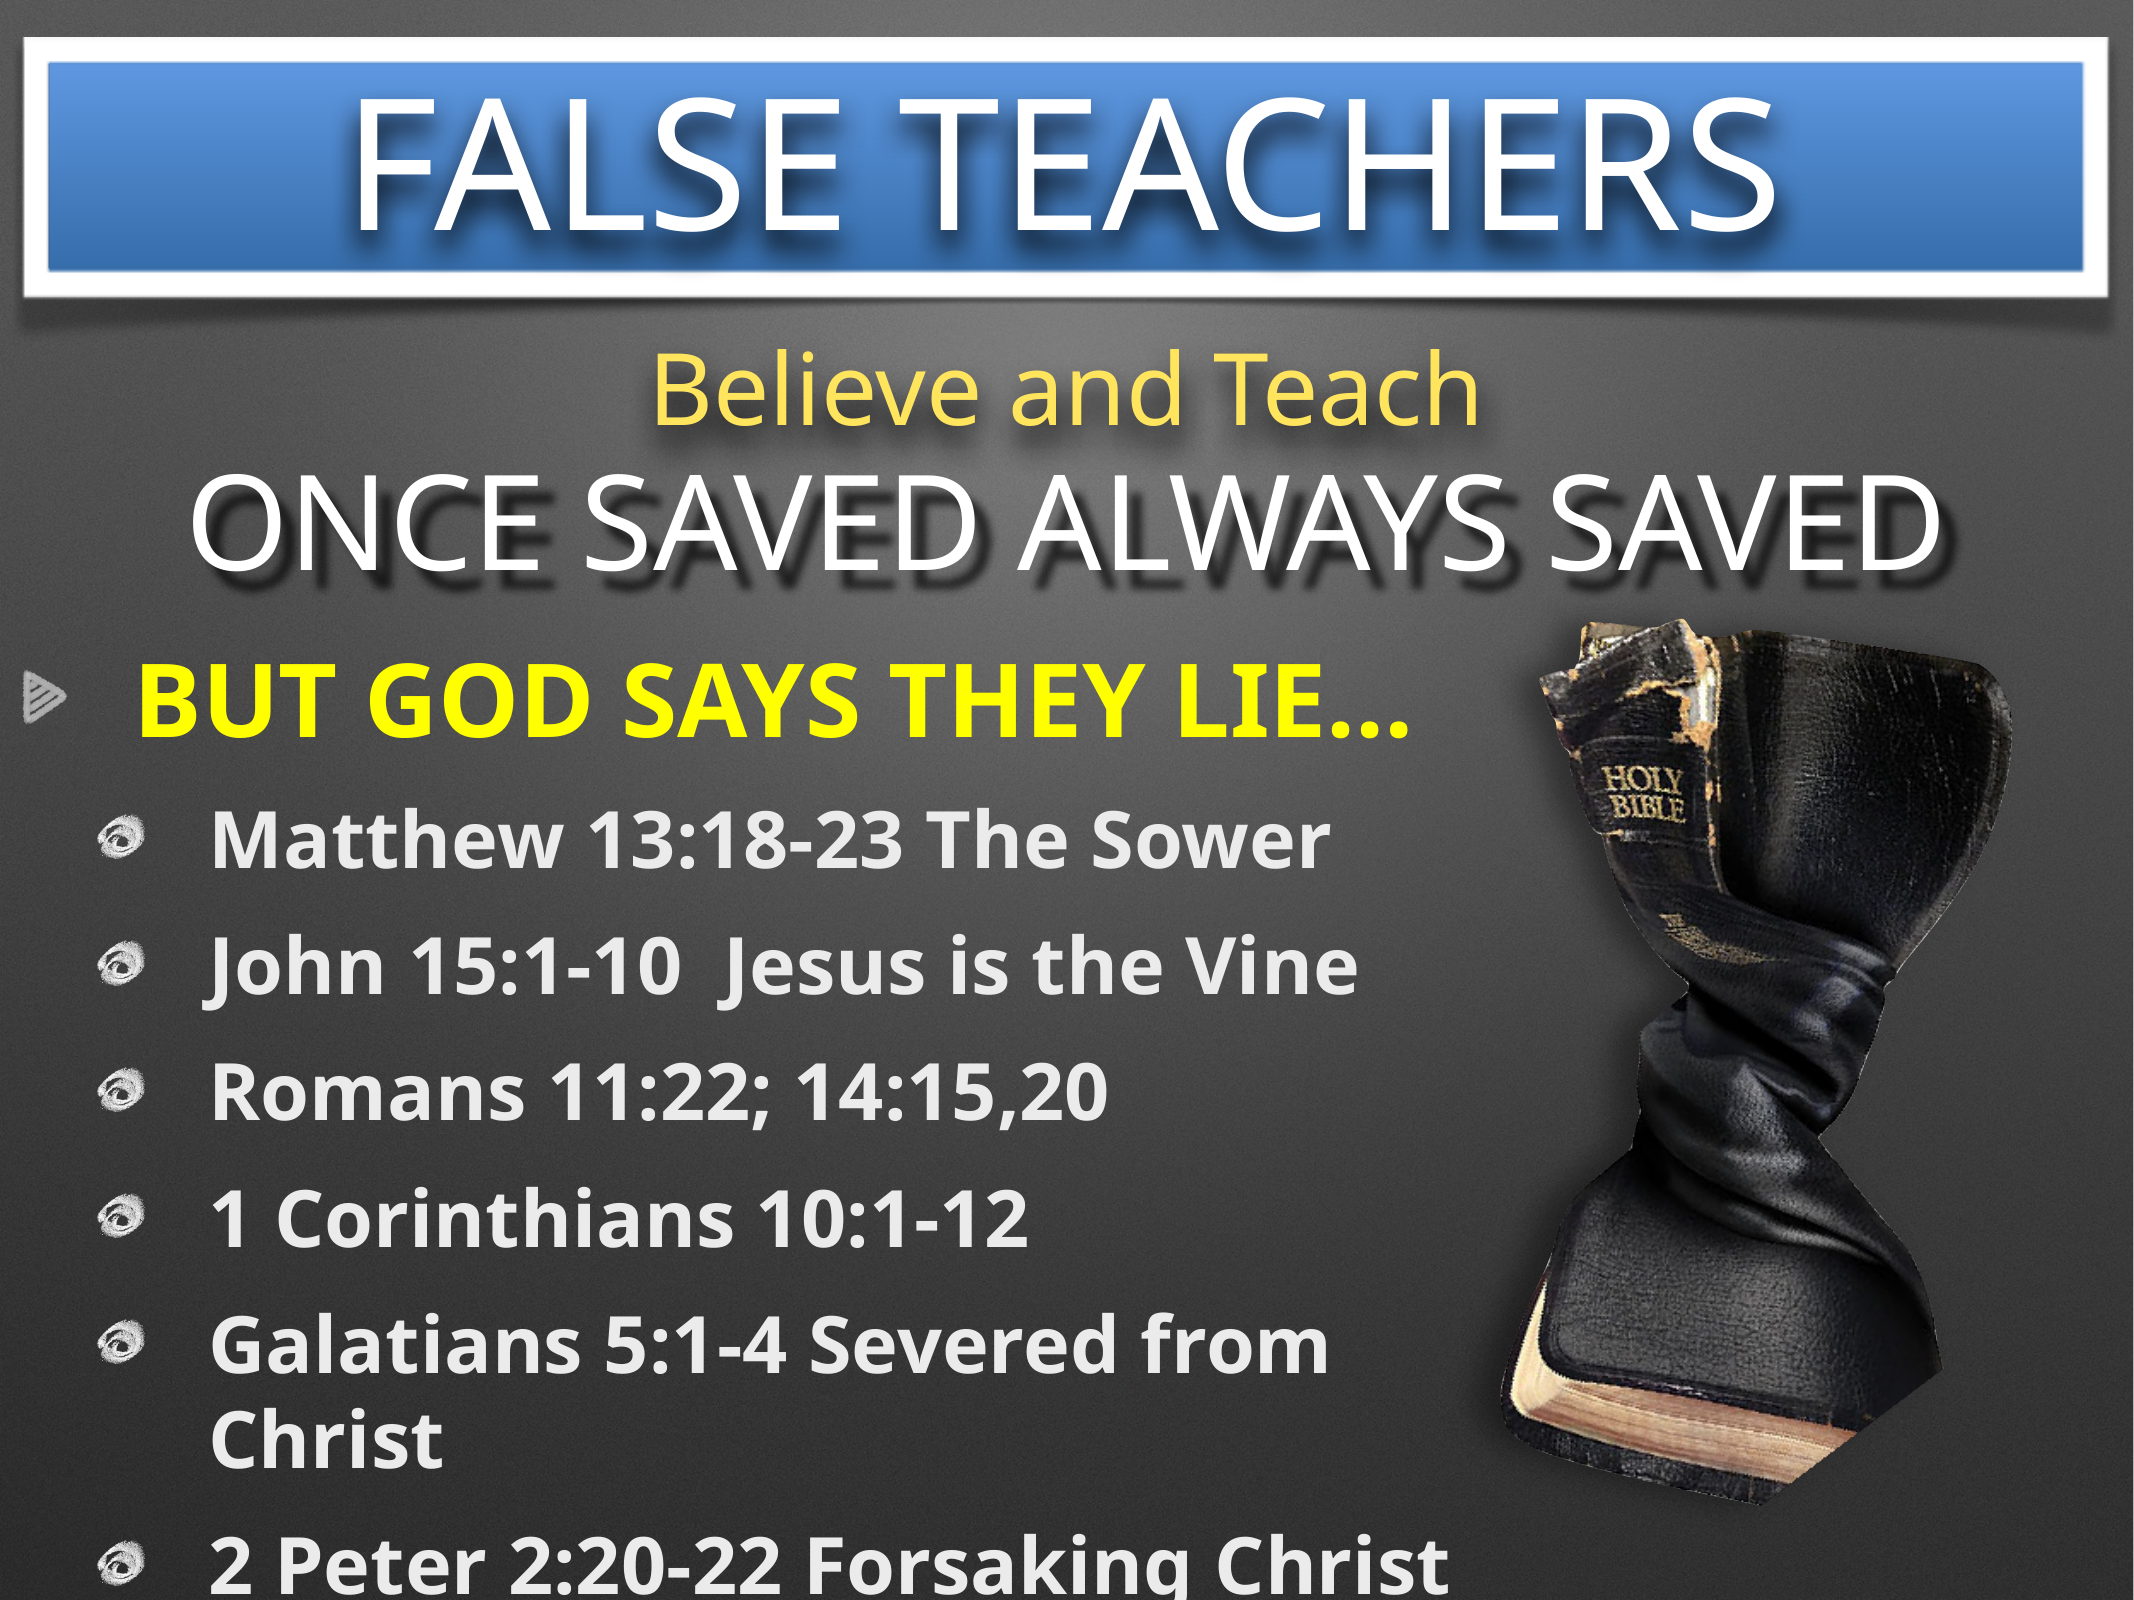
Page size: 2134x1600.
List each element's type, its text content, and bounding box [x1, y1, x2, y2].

text_box BUT GOD SAYS THEY LIE… Matthew 13:18-23 The Sower John 15:1-10 Jesus is the Vine Romans 11:22; 14:15,20 1 Corinthians 10:1-12 Galatians 5:1-4 Severed from Christ 2 Peter 2:20-22 Forsaking Christ [12, 627, 1590, 1600]
picture [96, 814, 145, 859]
picture [96, 1319, 145, 1364]
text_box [12, 37, 2121, 346]
picture [96, 1540, 145, 1586]
picture [96, 1193, 145, 1238]
picture [0, 0, 2134, 1600]
picture [21, 668, 69, 726]
picture [96, 940, 145, 986]
text_box Believe and Teach [53, 358, 2080, 454]
picture [96, 1067, 145, 1112]
title Once Saved Always Saved [12, 460, 2121, 612]
